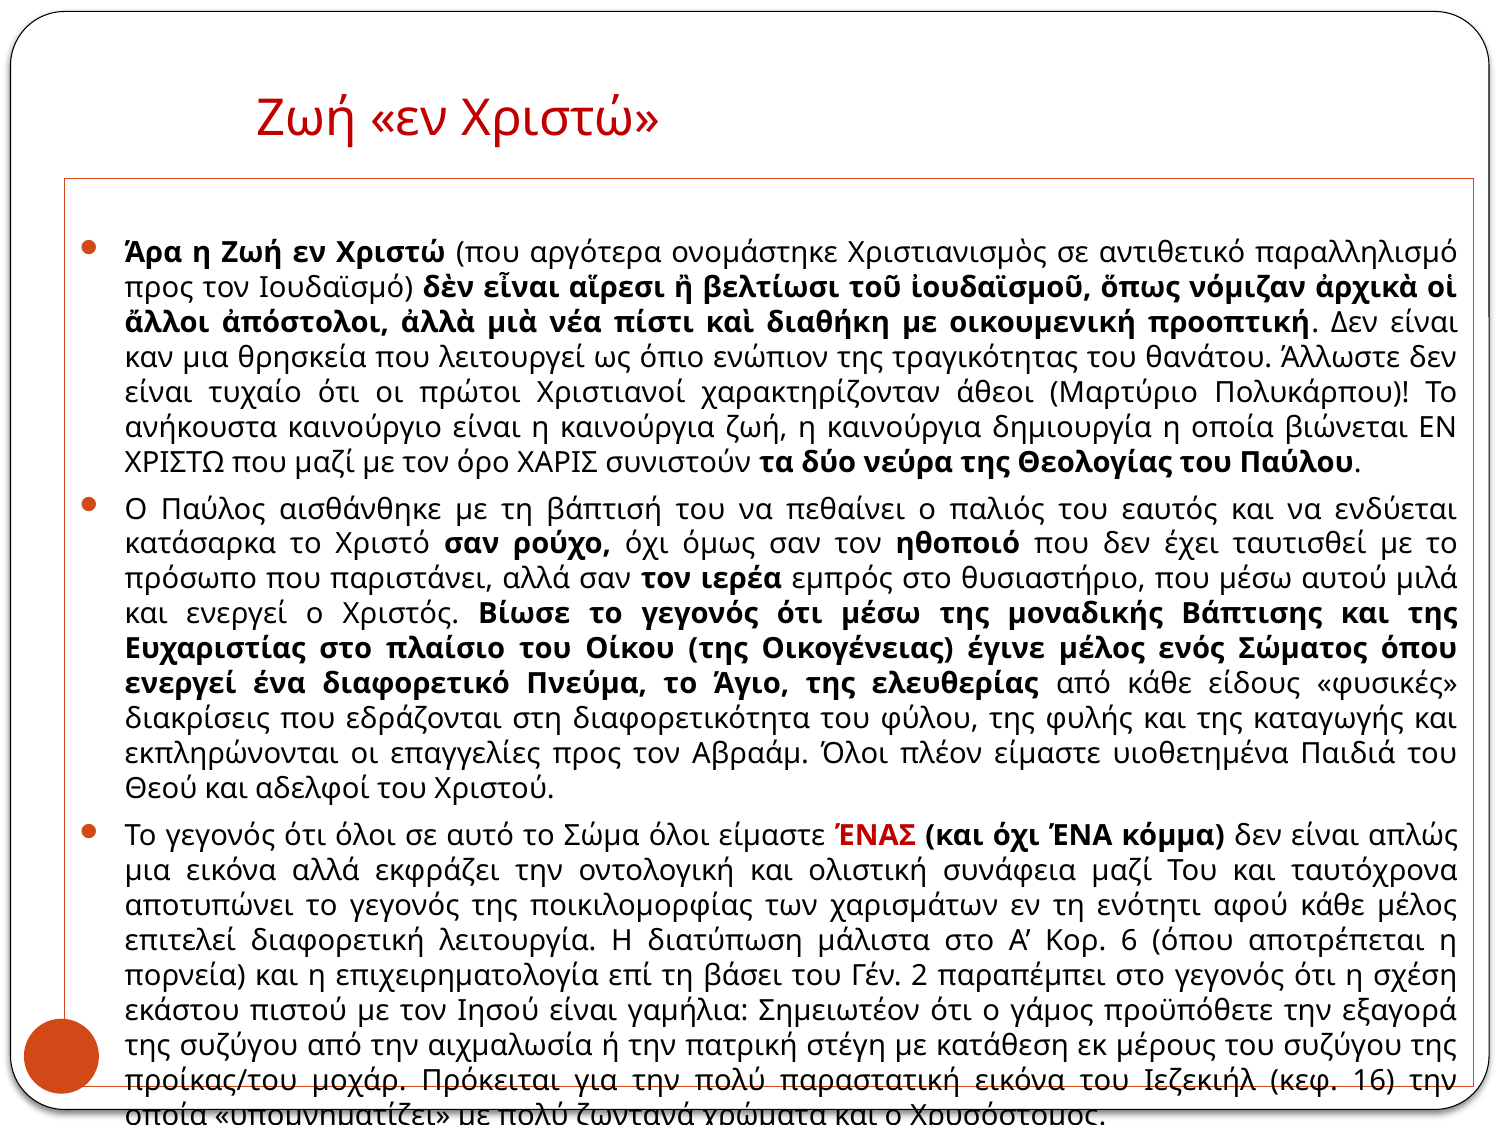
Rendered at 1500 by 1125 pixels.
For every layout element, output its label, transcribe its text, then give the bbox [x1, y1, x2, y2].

slide_number [23, 1018, 99, 1094]
list Άρα η Ζωή εν Χριστώ (που αργότερα ονομάστηκε Χριστιανισμὸς σε αντιθετικό παραλληλισμό προς τον Ιουδαϊσμό) δὲν εἶναι αἵρεσι ἢ βελτίωσι τοῦ ἰουδαϊσμοῦ, ὅπως νόμιζαν ἀρχικὰ οἱ ἄλλοι ἀπόστολοι, ἀλλὰ μιὰ νέα πίστι καὶ διαθήκη με οικουμενική προοπτική. Δεν είναι καν μια θρησκεία που λειτουργεί ως όπιο ενώπιον της τραγικότητας του θανάτου. Άλλωστε δεν είναι τυχαίο ότι οι πρώτοι Χριστιανοί χαρακτηρίζονταν άθεοι (Μαρτύριο Πολυκάρπου)! Το ανήκουστα καινούργιο είναι η καινούργια ζωή, η καινούργια δημιουργία η οποία βιώνεται ΕΝ ΧΡΙΣΤΩ που μαζί με τον όρο ΧΑΡΙΣ συνιστούν τα δύο νεύρα της Θεολογίας του Παύλου. Ο Παύλος αισθάνθηκε με τη βάπτισή του να πεθαίνει ο παλιός του εαυτός και να ενδύεται κατάσαρκα το Χριστό σαν ρούχο, όχι όμως σαν τον ηθοποιό που δεν έχει ταυτισθεί με το πρόσωπο που παριστάνει, αλλά σαν τον ιερέα εμπρός στο θυσιαστήριο, που μέσω αυτού μιλά και ενεργεί ο Χριστός. Βίωσε το γεγονός ότι μέσω της μοναδικής Βάπτισης και της Ευχαριστίας στο πλαίσιο του Οίκου (της Οικογένειας) έγινε μέλος ενός Σώματος όπου ενεργεί ένα διαφορετικό Πνεύμα, το Άγιο, της ελευθερίας από κάθε είδους «φυσικές» διακρίσεις που εδράζονται στη διαφορετικότητα του φύλου, της φυλής και της καταγωγής και εκπληρώνονται οι επαγγελίες προς τον Αβραάμ. Όλοι πλέον είμαστε υιοθετημένα Παιδιά του Θεού και αδελφοί του Χριστού. Το γεγονός ότι όλοι σε αυτό το Σώμα όλοι είμαστε ΈΝΑΣ (και όχι ΈΝΑ κόμμα) δεν είναι απλώς μια εικόνα αλλά εκφράζει την οντολογική και ολιστική συνάφεια μαζί Του και ταυτόχρονα αποτυπώνει το γεγονός της ποικιλομορφίας των χαρισμάτων εν τη ενότητι αφού κάθε μέλος επιτελεί διαφορετική λειτουργία. Η διατύπωση μάλιστα στο Α’ Κορ. 6 (όπου αποτρέπεται η πορνεία) και η επιχειρηματολογία επί τη βάσει του Γέν. 2 παραπέμπει στο γεγονός ότι η σχέση εκάστου πιστού με τον Ιησού είναι γαμήλια: Σημειωτέον ότι ο γάμος προϋπόθετε την εξαγορά της συζύγου από την αιχμαλωσία ή την πατρική στέγη με κατάθεση εκ μέρους του συζύγου της προίκας/του μοχάρ. Πρόκειται για την πολύ παραστατική εικόνα του Ιεζεκιήλ (κεφ. 16) την οποία «υπομνηματίζει» με πολύ ζωντανά χρώματα και ο Χρυσόστομος. [64, 178, 1474, 1087]
title Ζωή «εν Χριστώ» [242, 77, 1435, 161]
